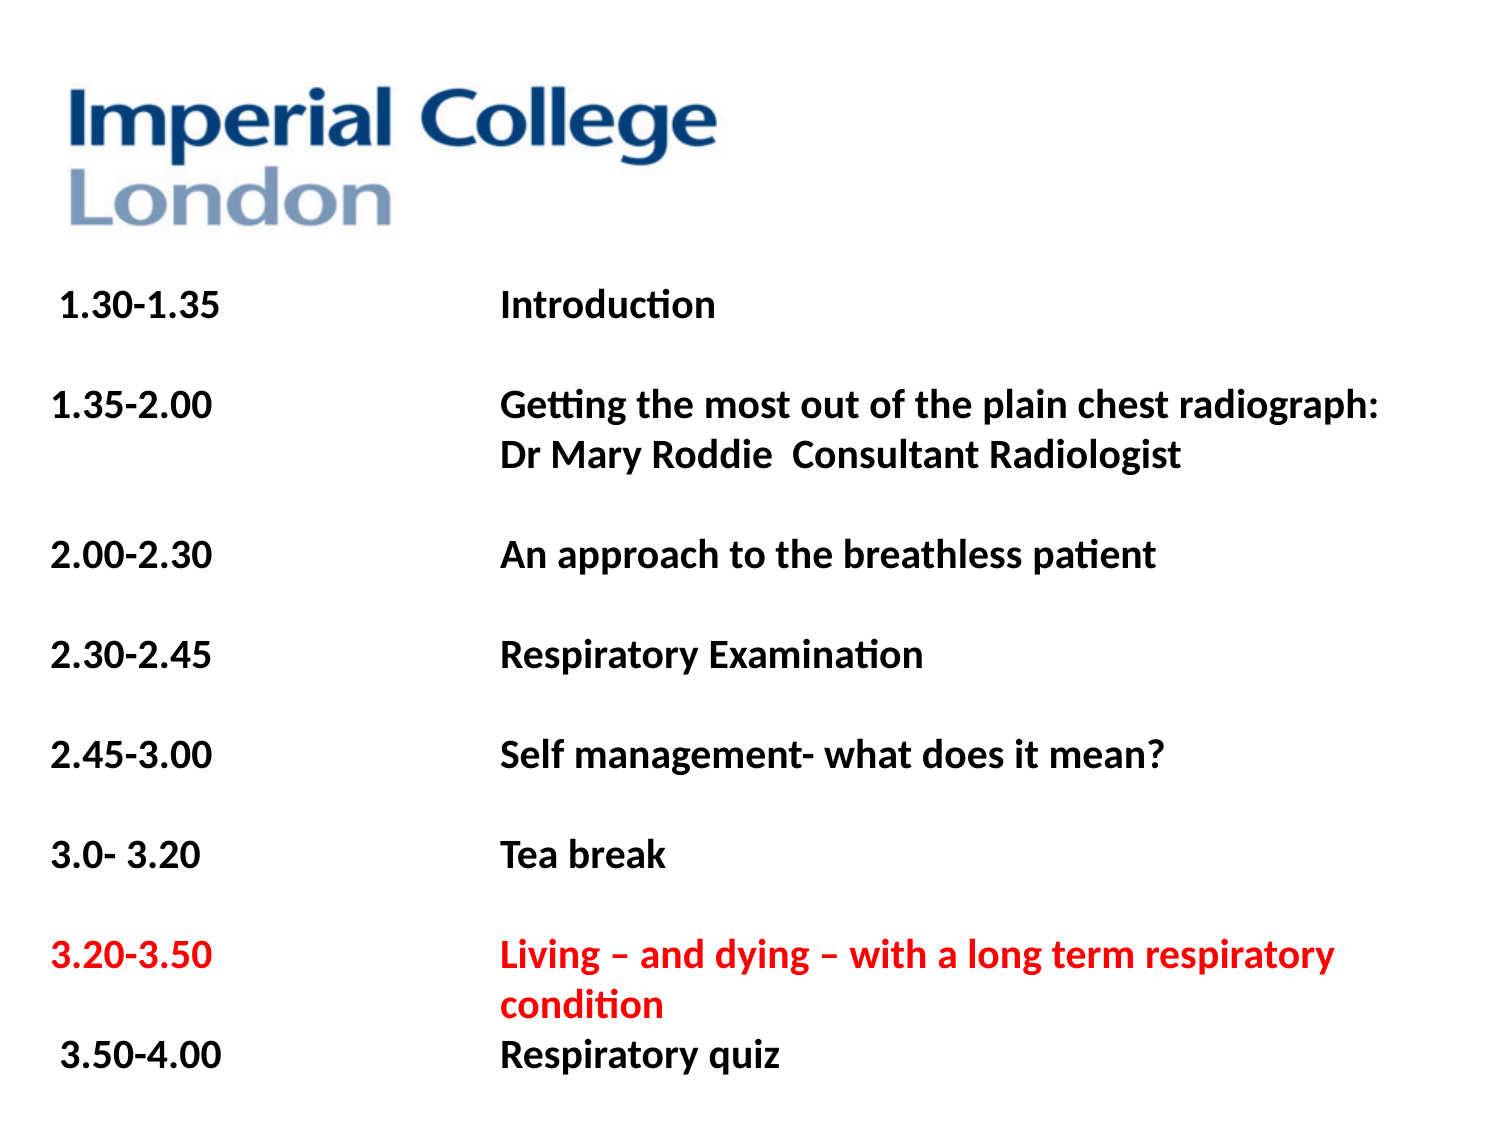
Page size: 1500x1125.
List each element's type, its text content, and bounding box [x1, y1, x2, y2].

picture [58, 58, 739, 257]
text_box 1.30-1.35 Introduction 1.35-2.00 Getting the most out of the plain chest radiograph: Dr Mary Roddie Consultant Radiologist 2.00-2.30 An approach to the breathless patient 2.30-2.45 Respiratory Examination 2.45-3.00 Self management- what does it mean? 3.0- 3.20 Tea break 3.20-3.50 Living – and dying – with a long term respiratory condition 3.50-4.00 Respiratory quiz [35, 269, 1454, 1125]
